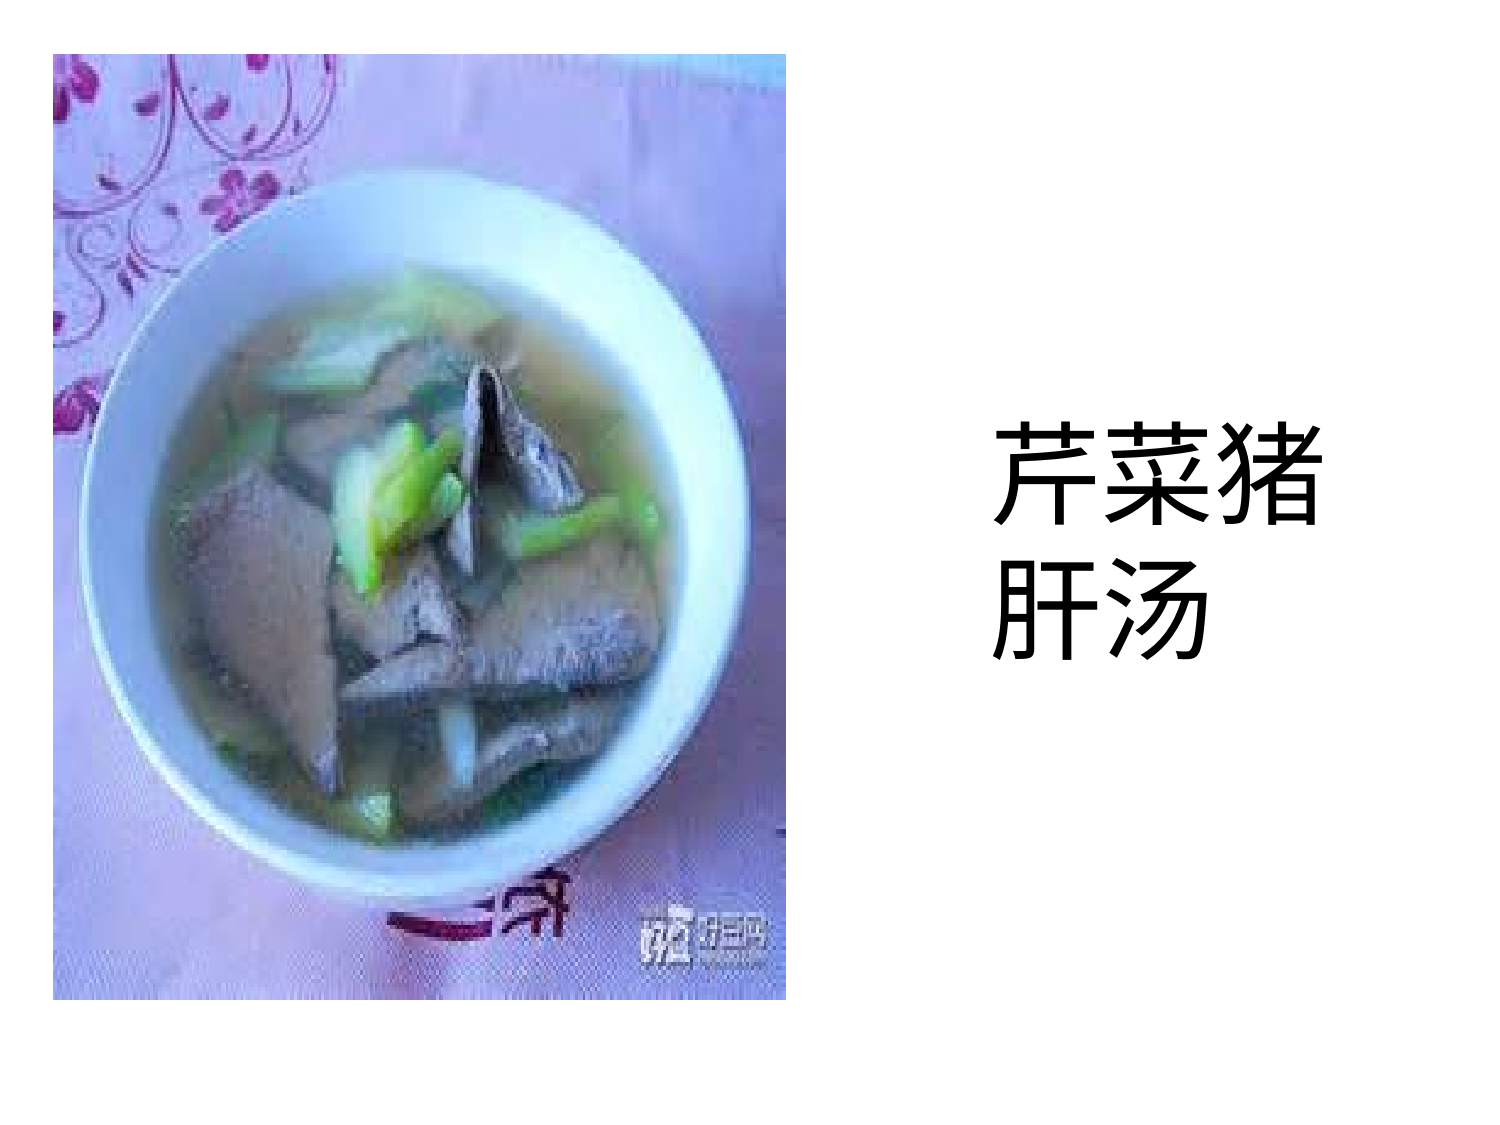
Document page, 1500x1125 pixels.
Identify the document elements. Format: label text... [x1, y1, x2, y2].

text_box 芹菜猪肝汤 [974, 397, 1365, 682]
picture [53, 54, 786, 1000]
